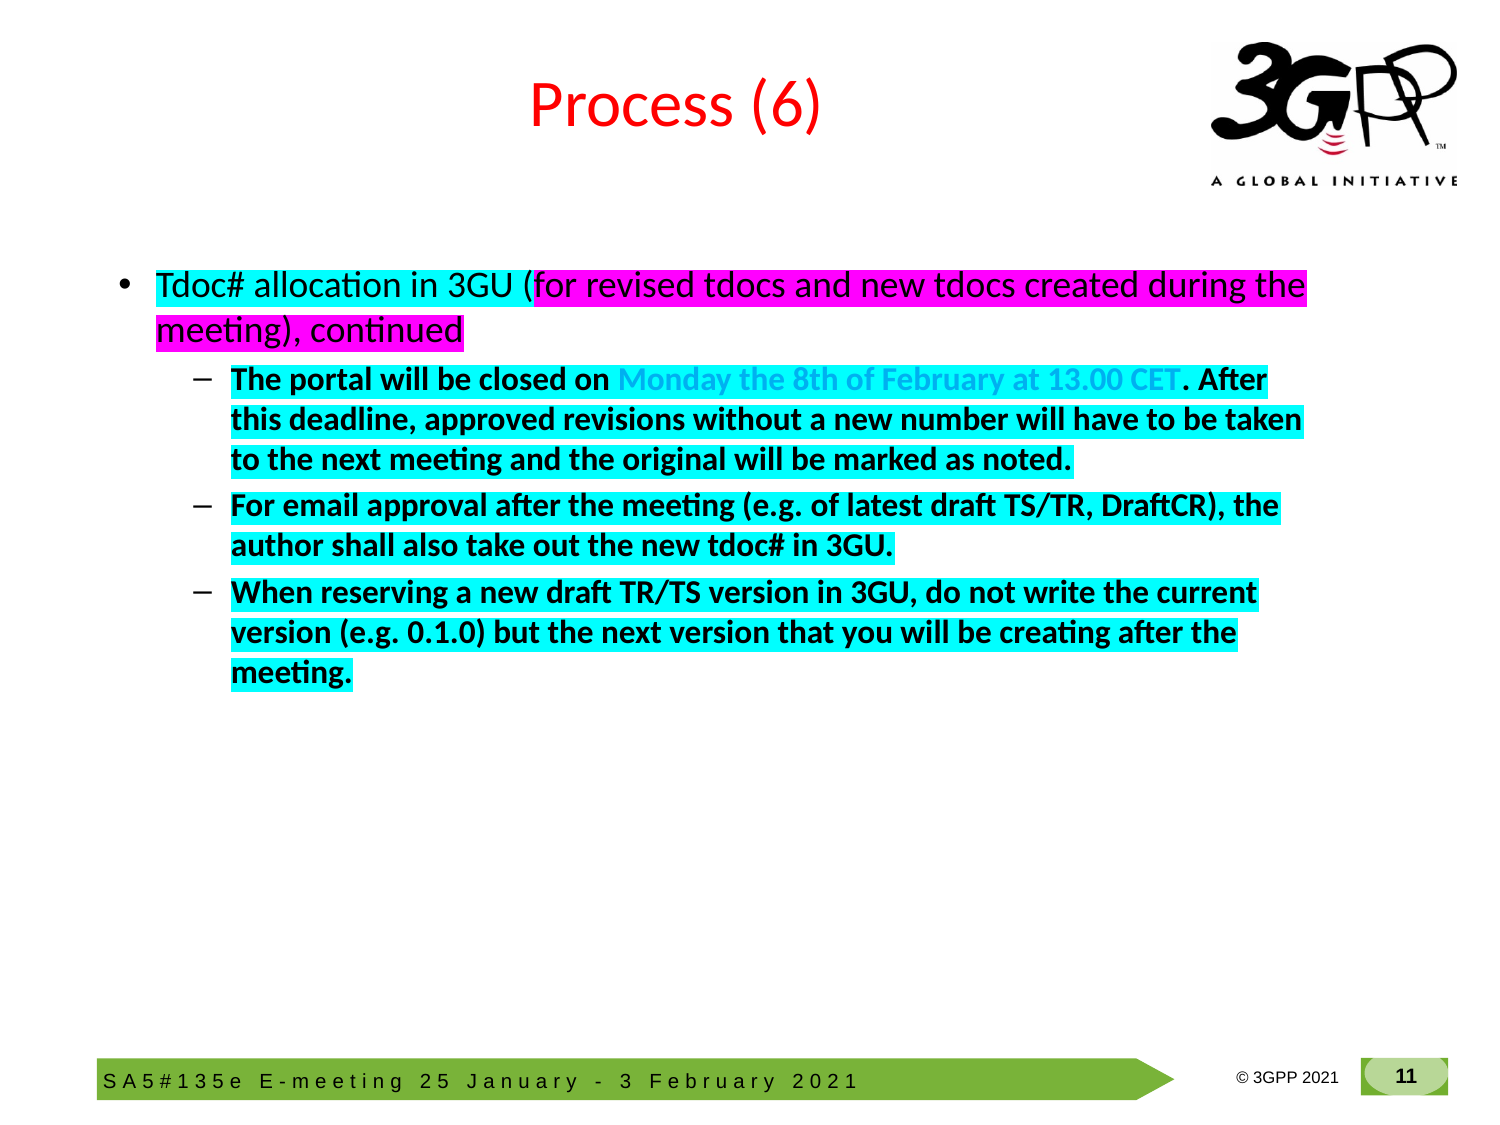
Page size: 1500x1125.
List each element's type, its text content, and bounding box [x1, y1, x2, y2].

list Tdoc# allocation in 3GU (for revised tdocs and new tdocs created during the meeting), continued The portal will be closed on Monday the 8th of February at 13.00 CET. After this deadline, approved revisions without a new number will have to be taken to the next meeting and the original will be marked as noted. For email approval after the meeting (e.g. of latest draft TS/TR, DraftCR), the author shall also take out the new tdoc# in 3GU. When reserving a new draft TR/TS version in 3GU, do not write the current version (e.g. 0.1.0) but the next version that you will be creating after the meeting. [0, 252, 1330, 1125]
title Process (6) [116, 59, 1237, 141]
picture [1211, 42, 1457, 186]
